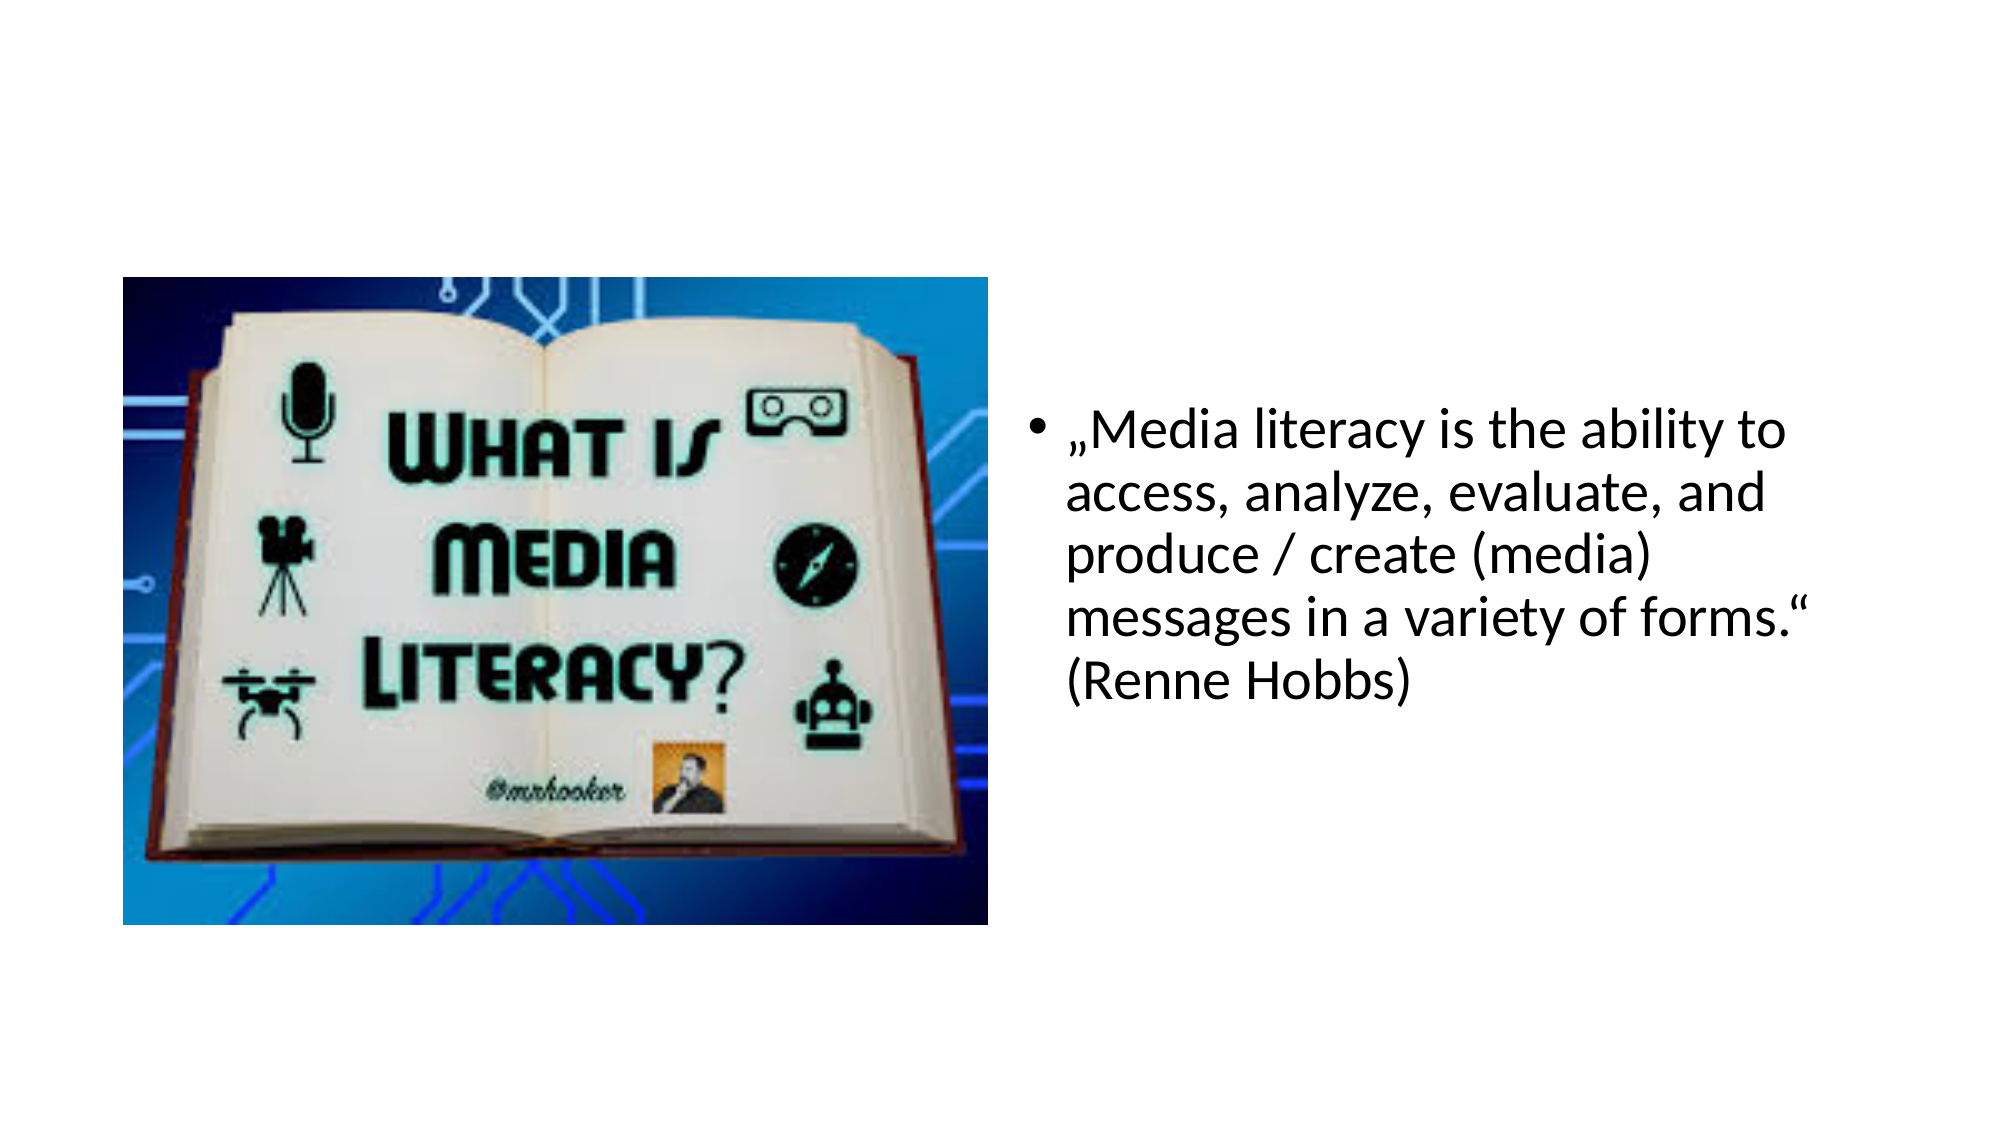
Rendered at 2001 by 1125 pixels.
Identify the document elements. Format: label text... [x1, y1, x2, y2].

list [123, 277, 988, 925]
list „Media literacy is the ability to access, analyze, evaluate, and produce / create (media) messages in a variety of forms.“ (Renne Hobbs) [1012, 299, 1863, 1014]
